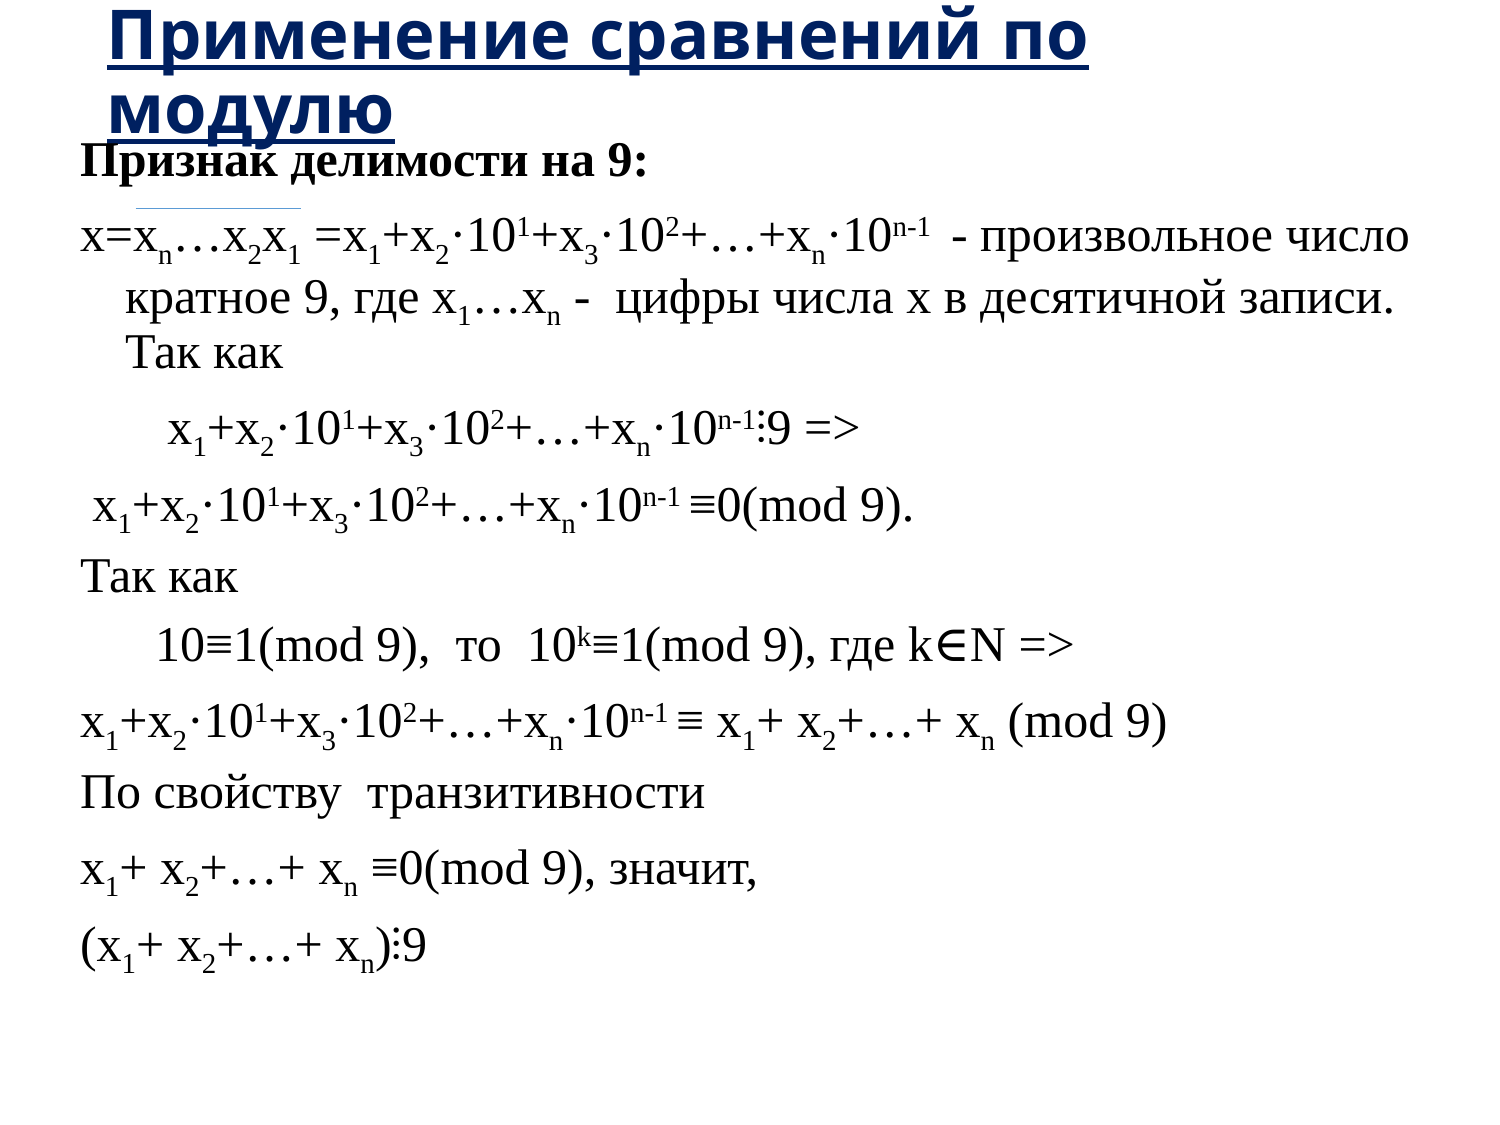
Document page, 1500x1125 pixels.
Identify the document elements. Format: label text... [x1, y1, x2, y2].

list Признак делимости на 9: x=xn…x2x1 =x1+x2·101+x3·102+…+xn·10n-1 - произвольное число кратное 9, где x1…xn - цифры числа x в десятичной записи. Так как x1+x2·101+x3·102+…+xn·10n-1⋮9 => x1+x2·101+x3·102+…+xn·10n-1 ≡0(mod 9). Так как 10≡1(mod 9), то 10k≡1(mod 9), где k∈N => x1+x2·101+x3·102+…+xn·10n-1 ≡ x1+ x2+…+ xn (mod 9) По свойству транзитивности x1+ x2+…+ xn ≡0(mod 9), значит, (x1+ x2+…+ xn)⋮9 [64, 125, 1460, 1000]
title Применение сравнений по модулю [91, 0, 1386, 125]
